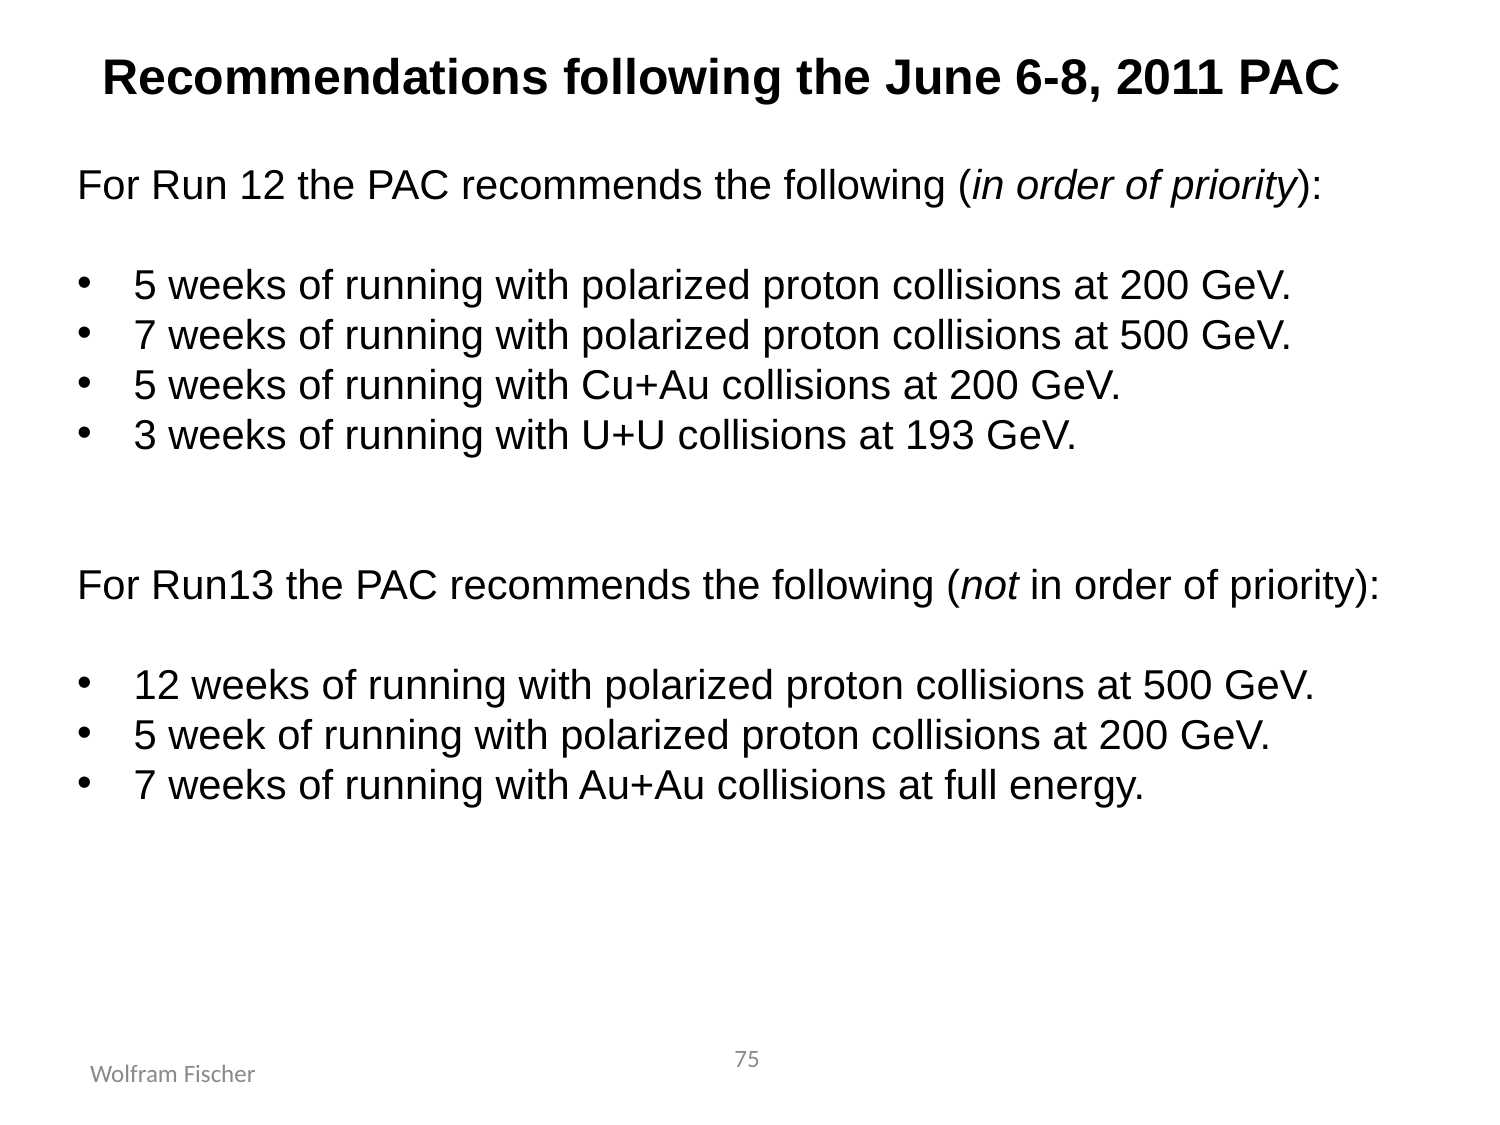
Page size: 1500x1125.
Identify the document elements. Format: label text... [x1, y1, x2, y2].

footer 75 [512, 1042, 988, 1103]
text_box Recommendations following the June 6-8, 2011 PAC [87, 37, 1438, 113]
slide_number Wolfram Fischer [75, 1042, 425, 1103]
text_box For Run 12 the PAC recommends the following (in order of priority): 5 weeks of running with polarized proton collisions at 200 GeV. 7 weeks of running with polarized proton collisions at 500 GeV. 5 weeks of running with Cu+Au collisions at 200 GeV. 3 weeks of running with U+U collisions at 193 GeV. For Run13 the PAC recommends the following (not in order of priority): 12 weeks of running with polarized proton collisions at 500 GeV. 5 week of running with polarized proton collisions at 200 GeV. 7 weeks of running with Au+Au collisions at full energy. [62, 149, 1425, 815]
